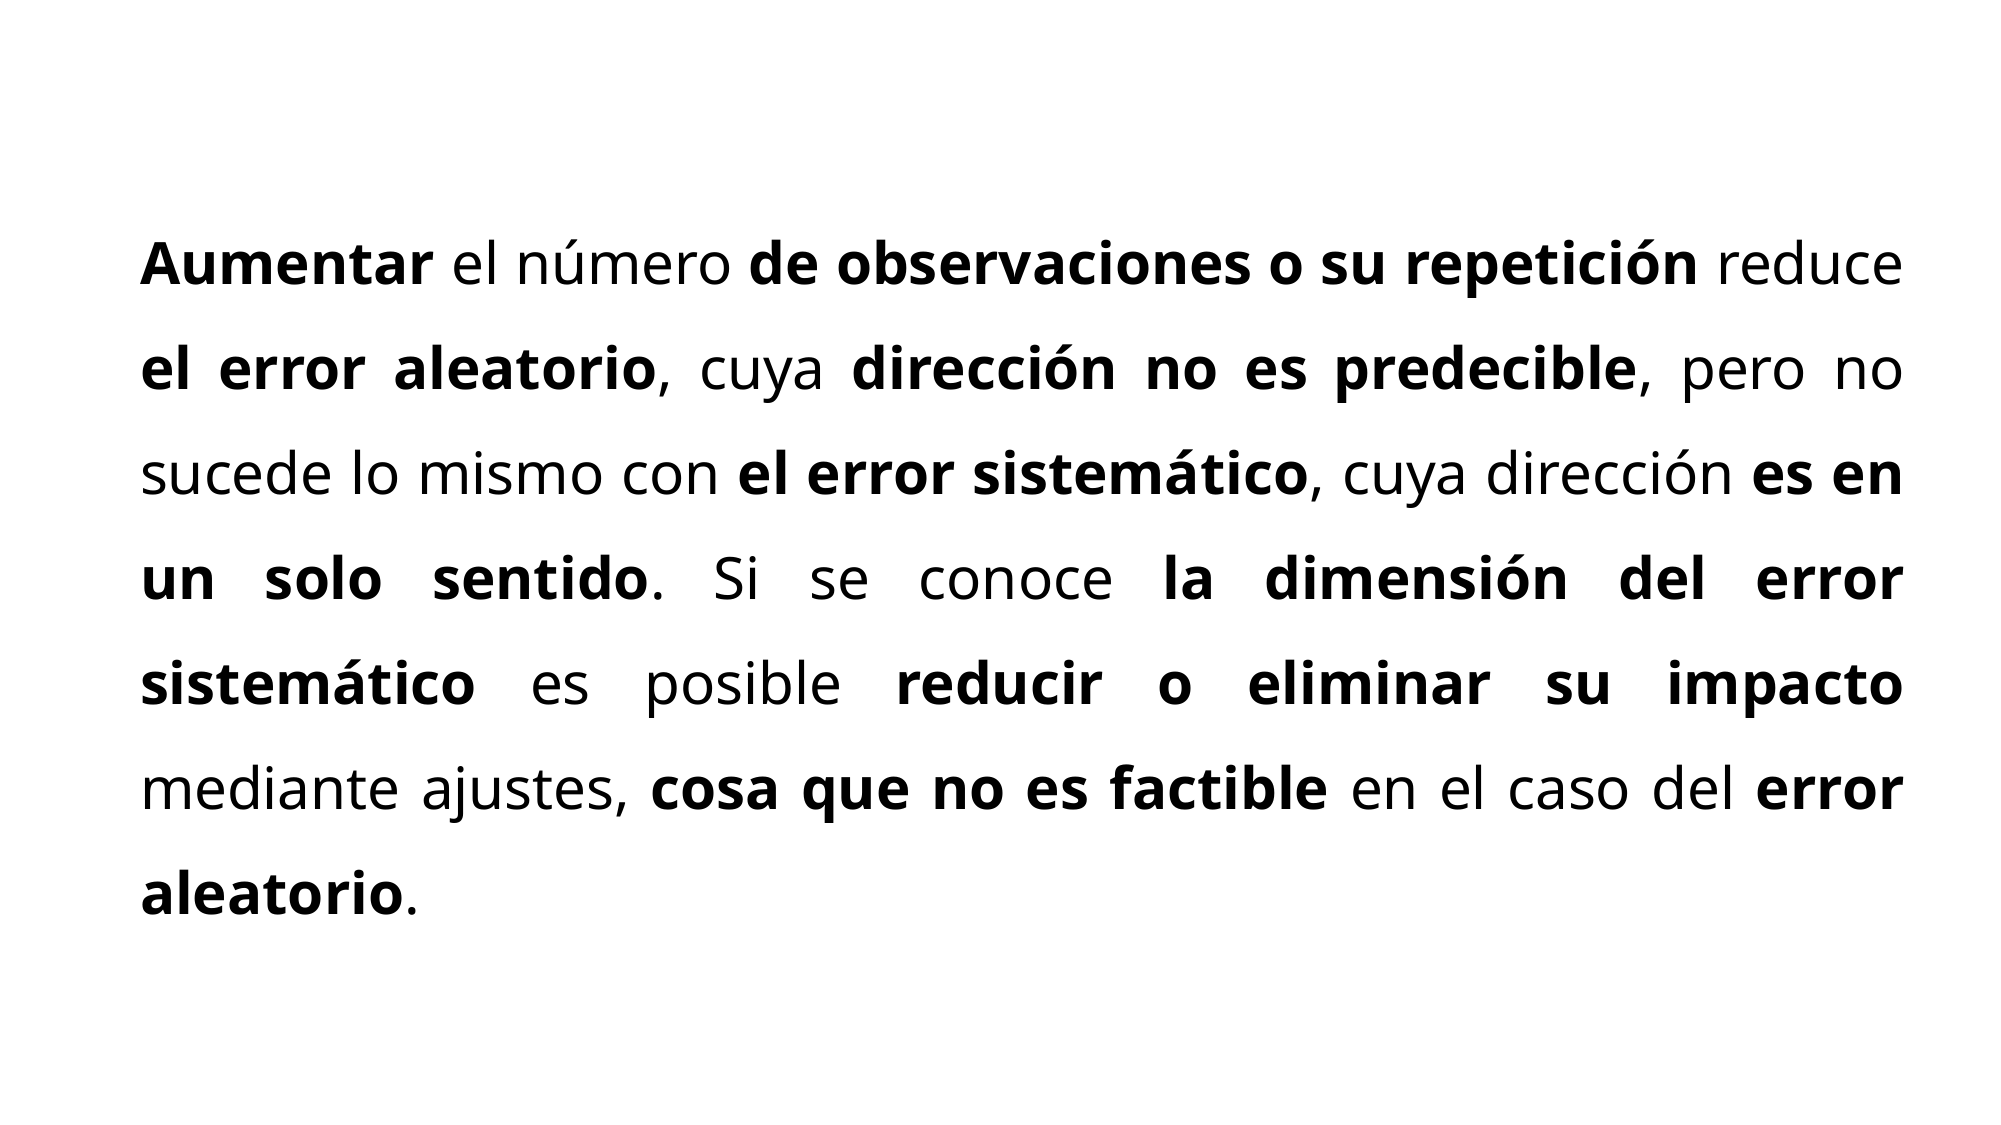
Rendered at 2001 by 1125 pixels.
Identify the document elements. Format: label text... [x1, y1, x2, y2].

text_box Aumentar el número de observaciones o su repetición reduce el error aleatorio, cuya dirección no es predecible, pero no sucede lo mismo con el error sistemático, cuya dirección es en un solo sentido. Si se conoce la dimensión del error sistemático es posible reducir o eliminar su impacto mediante ajustes, cosa que no es factible en el caso del error aleatorio. [125, 184, 1920, 934]
